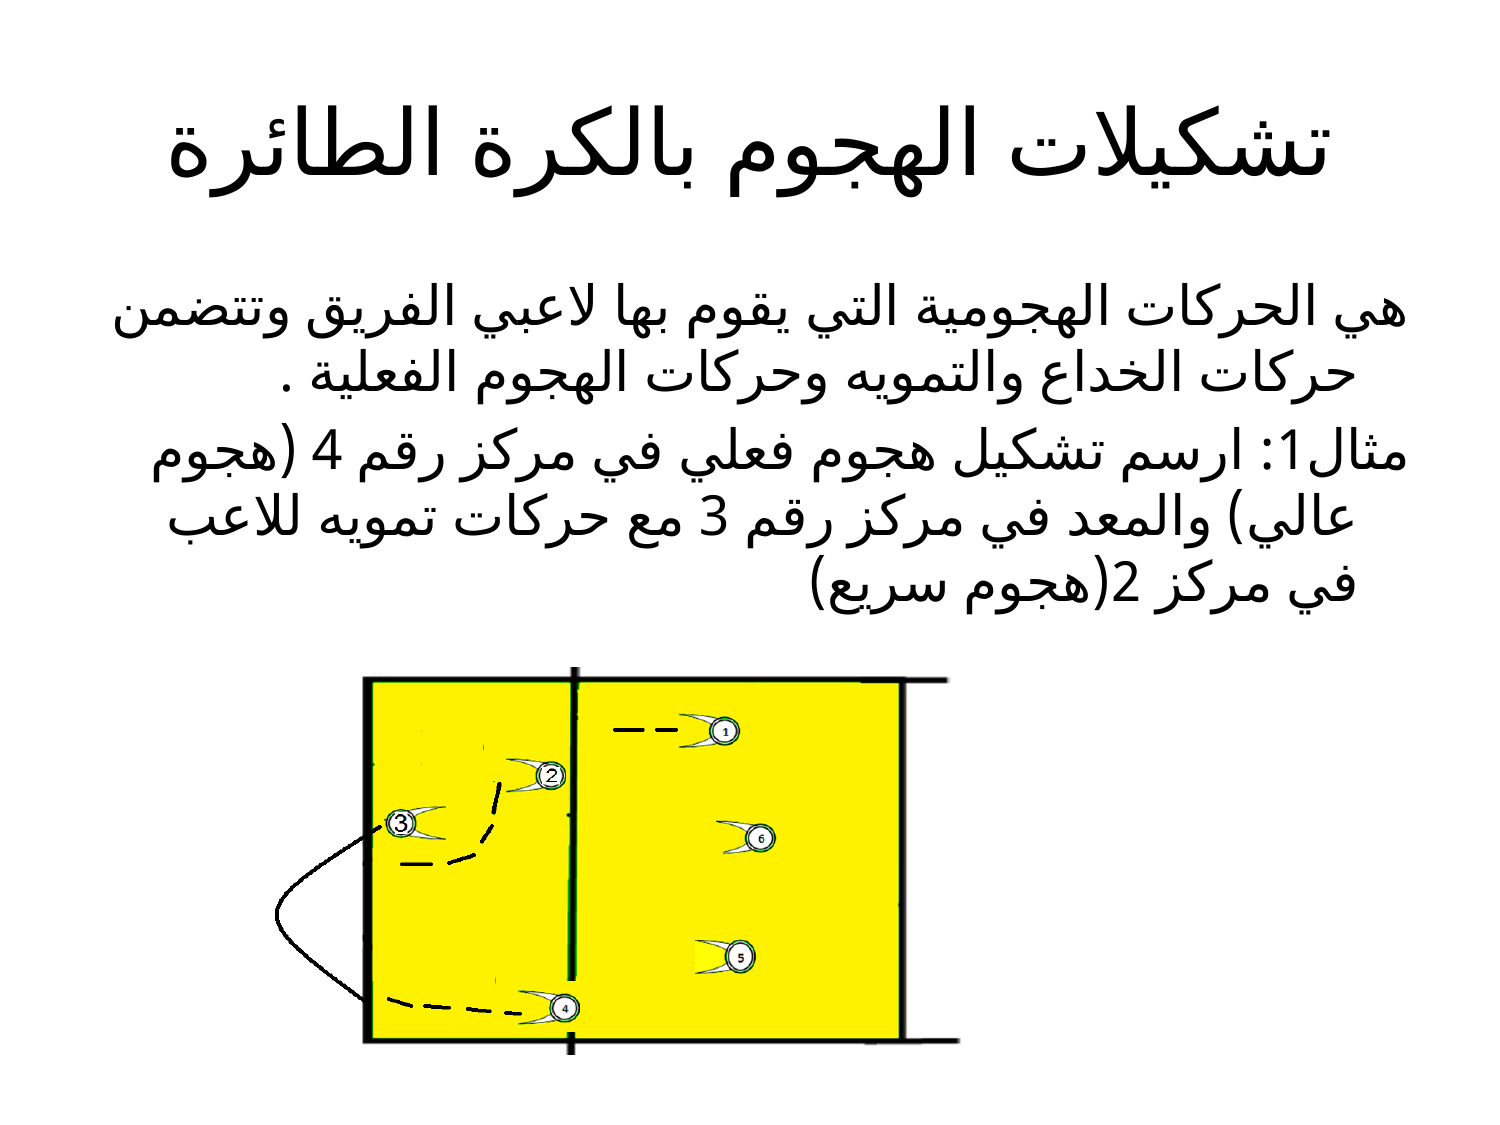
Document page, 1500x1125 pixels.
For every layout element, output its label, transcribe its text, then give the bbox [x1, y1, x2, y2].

list هي الحركات الهجومية التي يقوم بها لاعبي الفريق وتتضمن حركات الخداع والتمويه وحركات الهجوم الفعلية . مثال1: ارسم تشكيل هجوم فعلي في مركز رقم 4 (هجوم عالي) والمعد في مركز رقم 3 مع حركات تمويه للاعب في مركز 2(هجوم سريع) [75, 262, 1425, 622]
title تشكيلات الهجوم بالكرة الطائرة [75, 45, 1425, 233]
picture [234, 667, 962, 1055]
